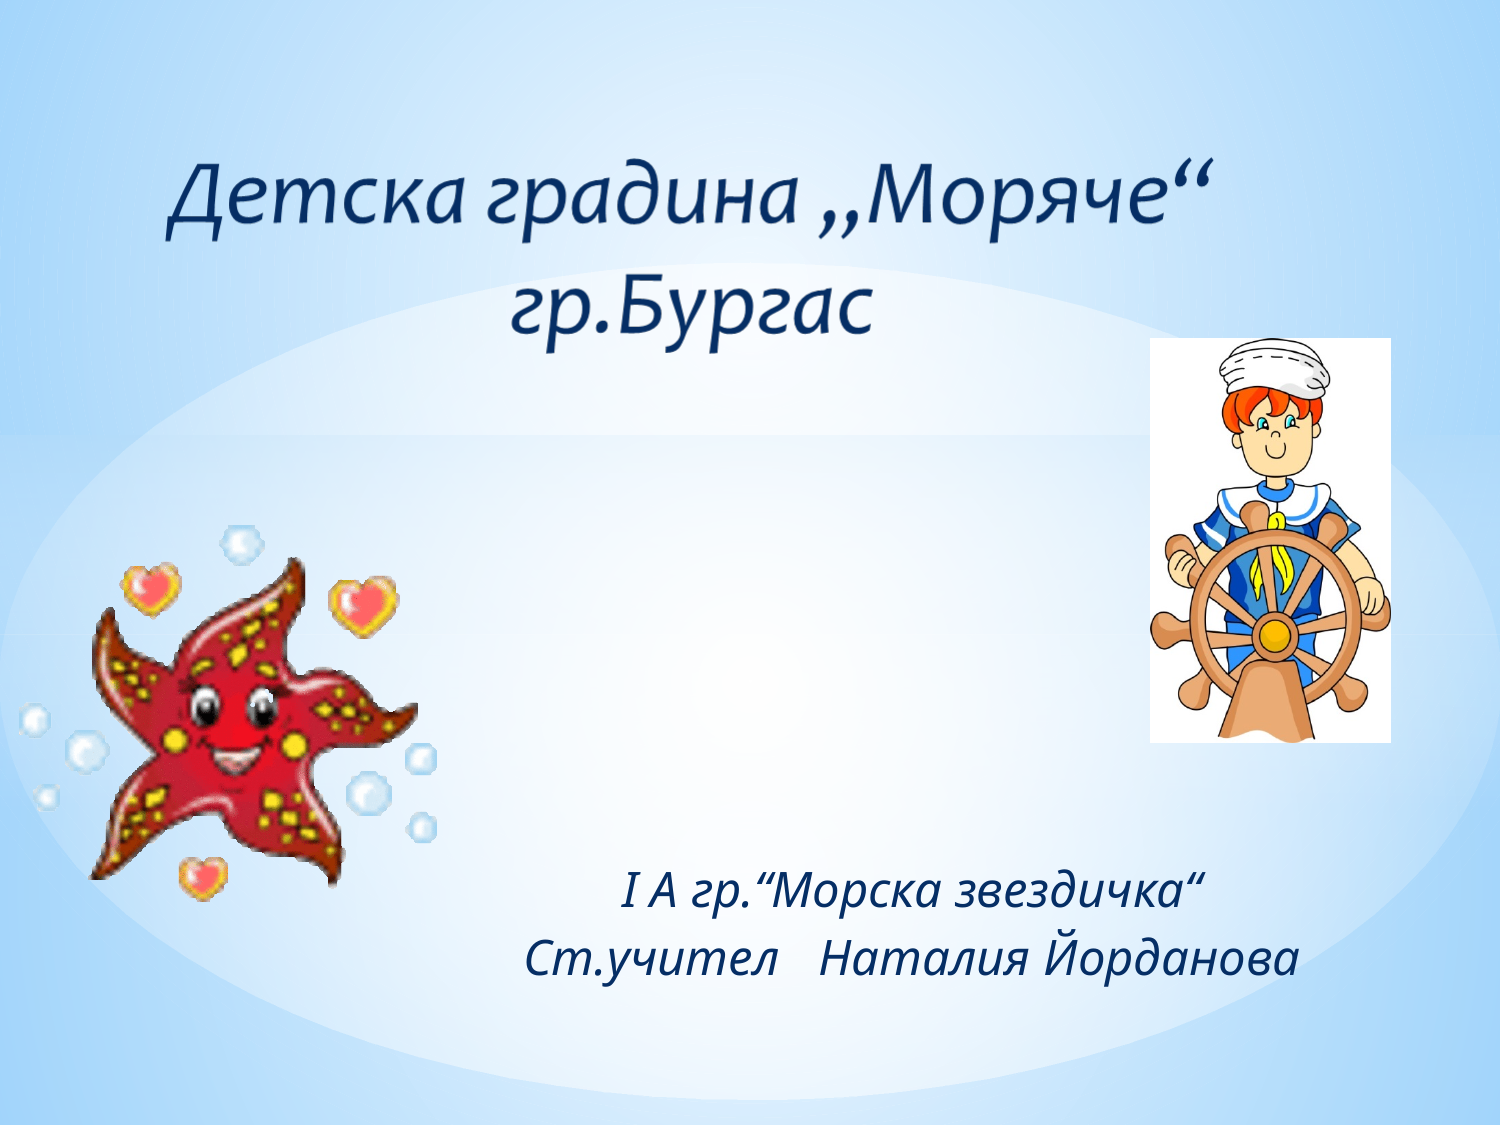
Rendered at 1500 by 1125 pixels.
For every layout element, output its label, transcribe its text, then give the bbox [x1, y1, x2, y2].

picture [19, 525, 450, 902]
subtitle I А гр.“Морска звездичка“ Ст.учител Наталия Йорданова [449, 850, 1375, 996]
picture [111, 109, 1391, 743]
